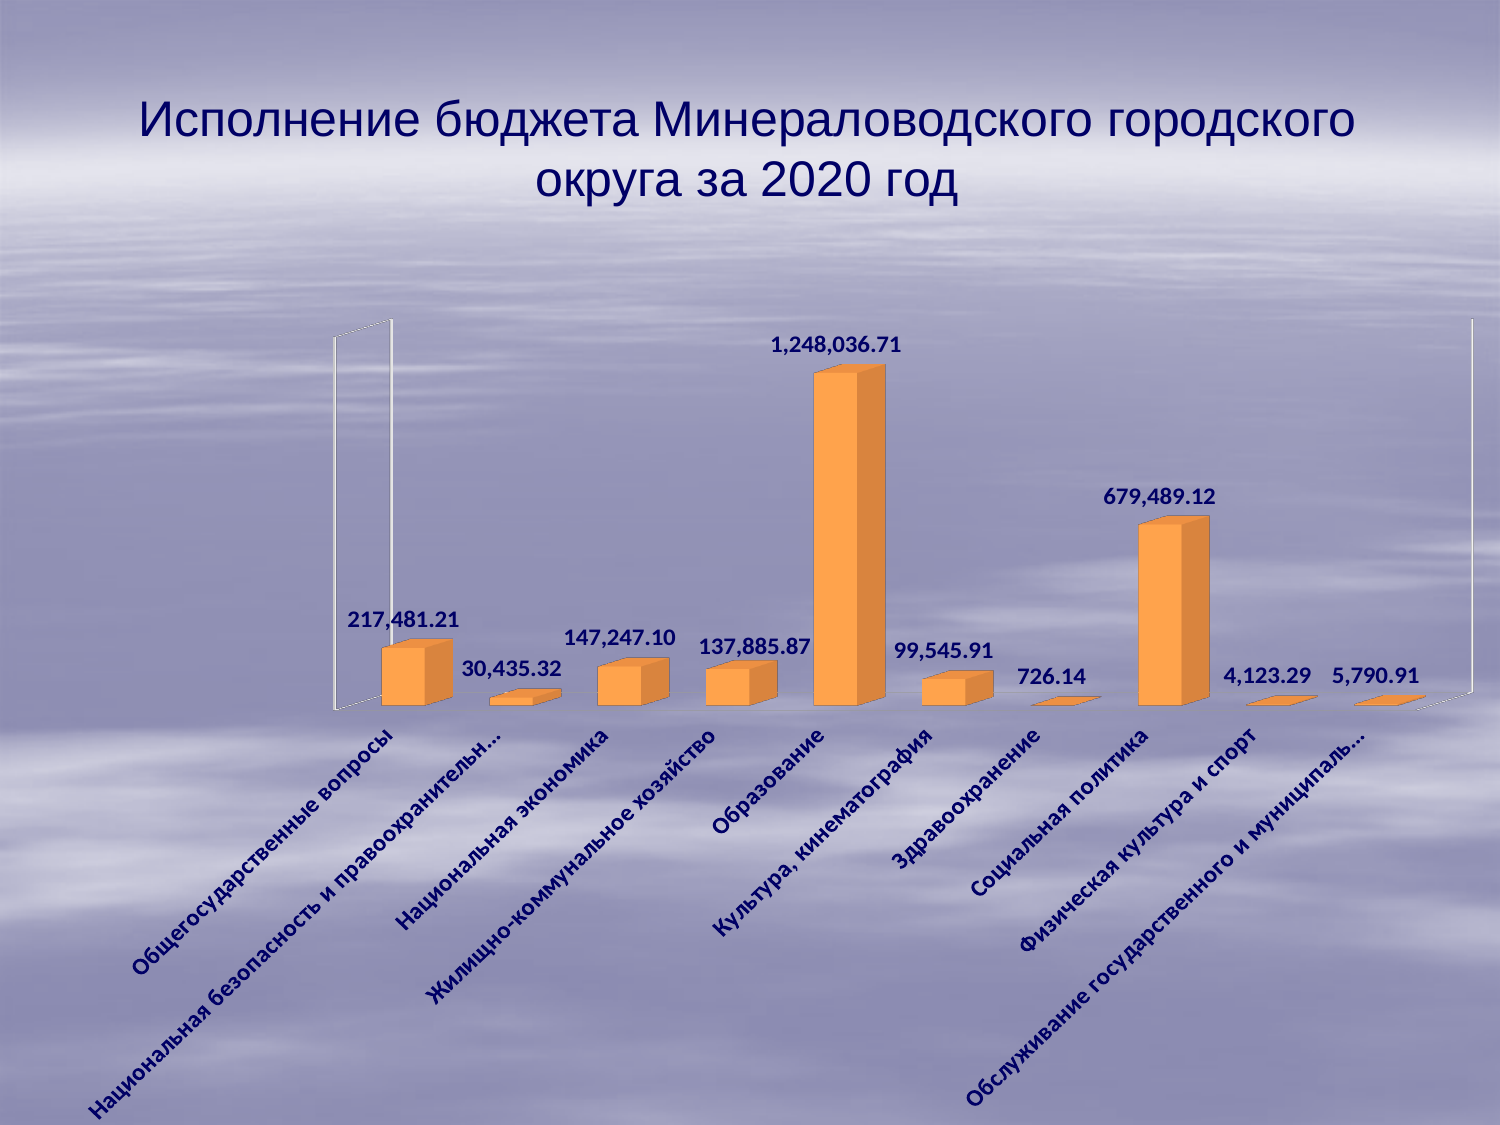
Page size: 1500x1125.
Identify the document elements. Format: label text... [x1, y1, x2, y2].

chart [0, 269, 1500, 1125]
title Исполнение бюджета Минераловодского городского округа за 2020 год [49, 37, 1446, 256]
